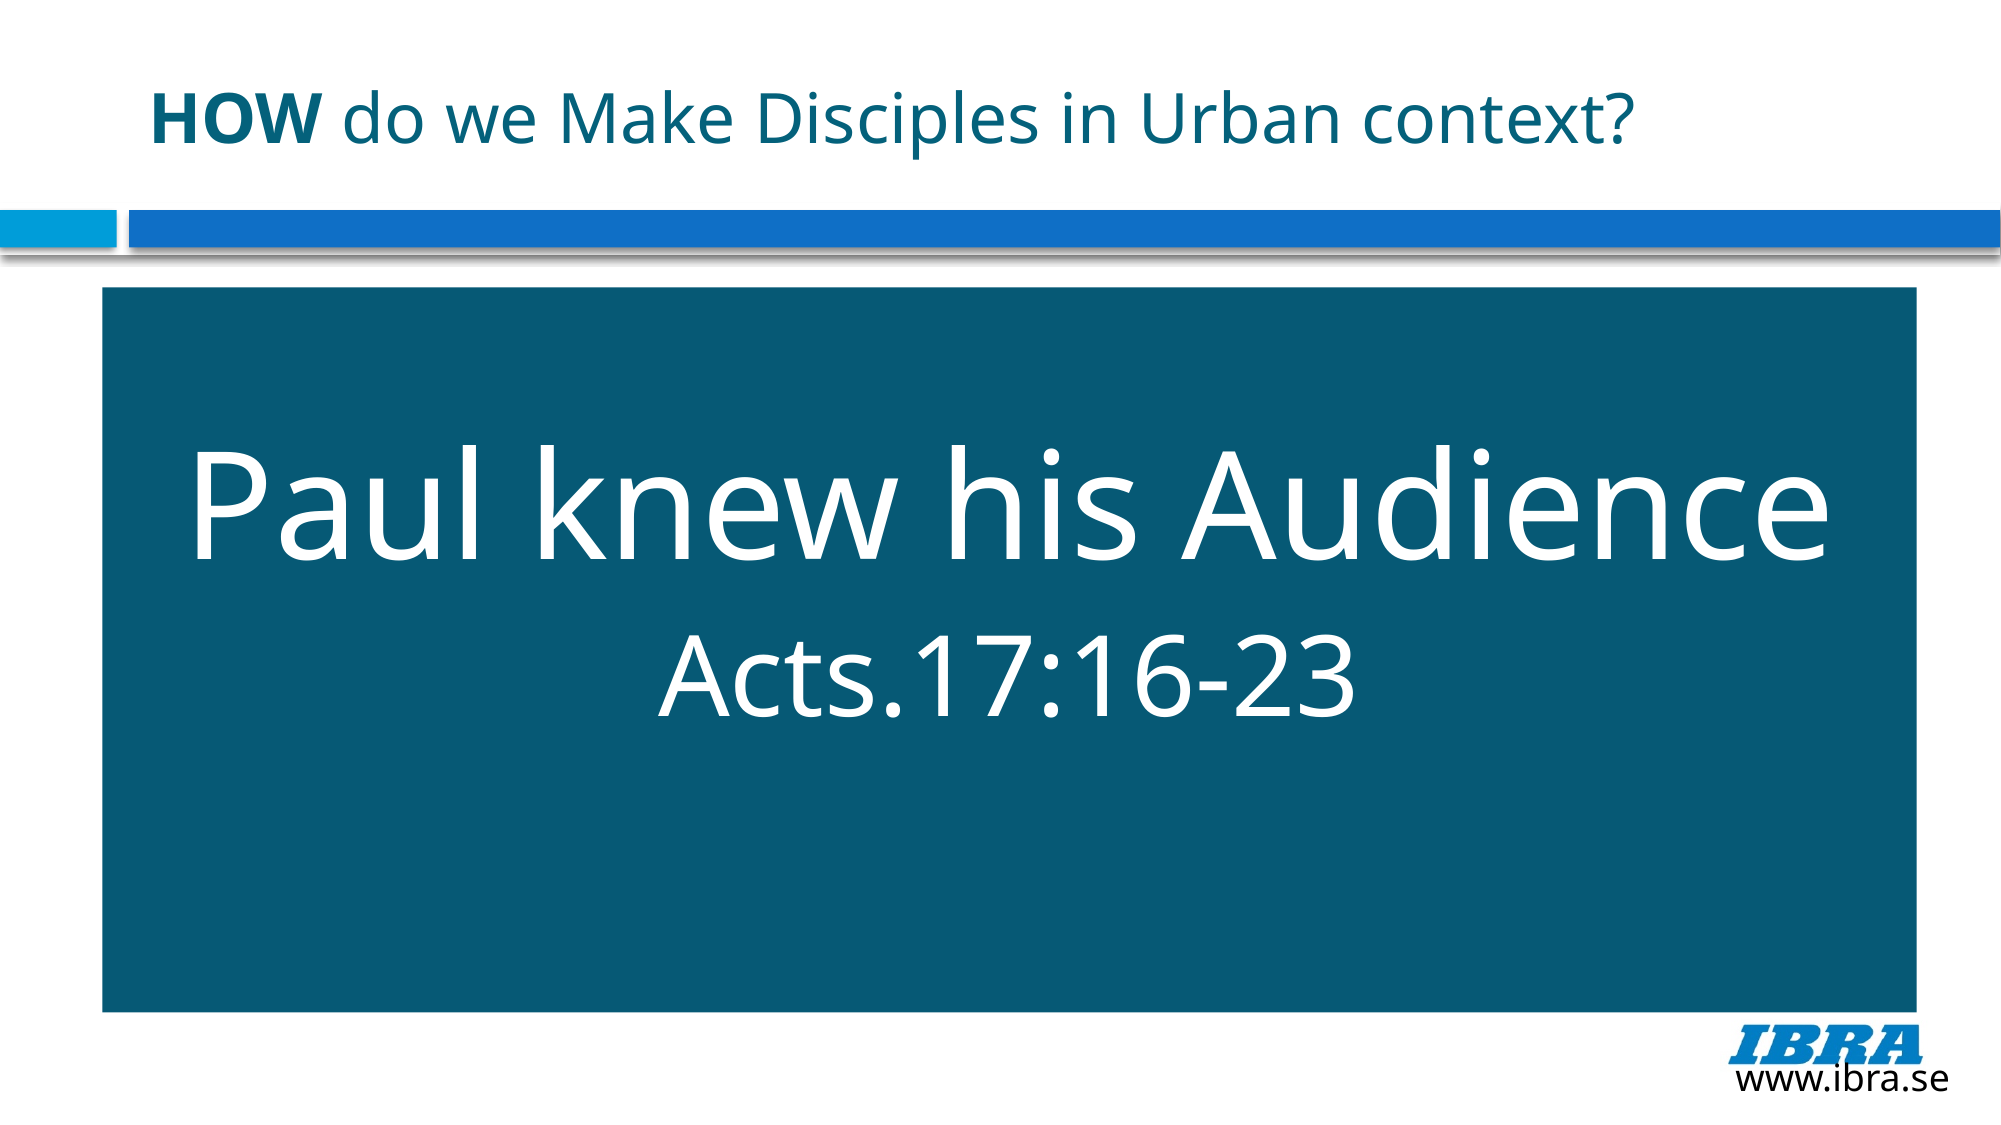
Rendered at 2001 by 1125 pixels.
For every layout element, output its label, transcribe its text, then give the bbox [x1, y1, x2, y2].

text_box www.ibra.se [1936, 1046, 1993, 1107]
list Paul knew his Audience Acts.17:16-23 [102, 287, 1917, 1013]
picture [1720, 987, 1930, 1106]
title HOW do we Make Disciples in Urban context? [133, 44, 1900, 188]
